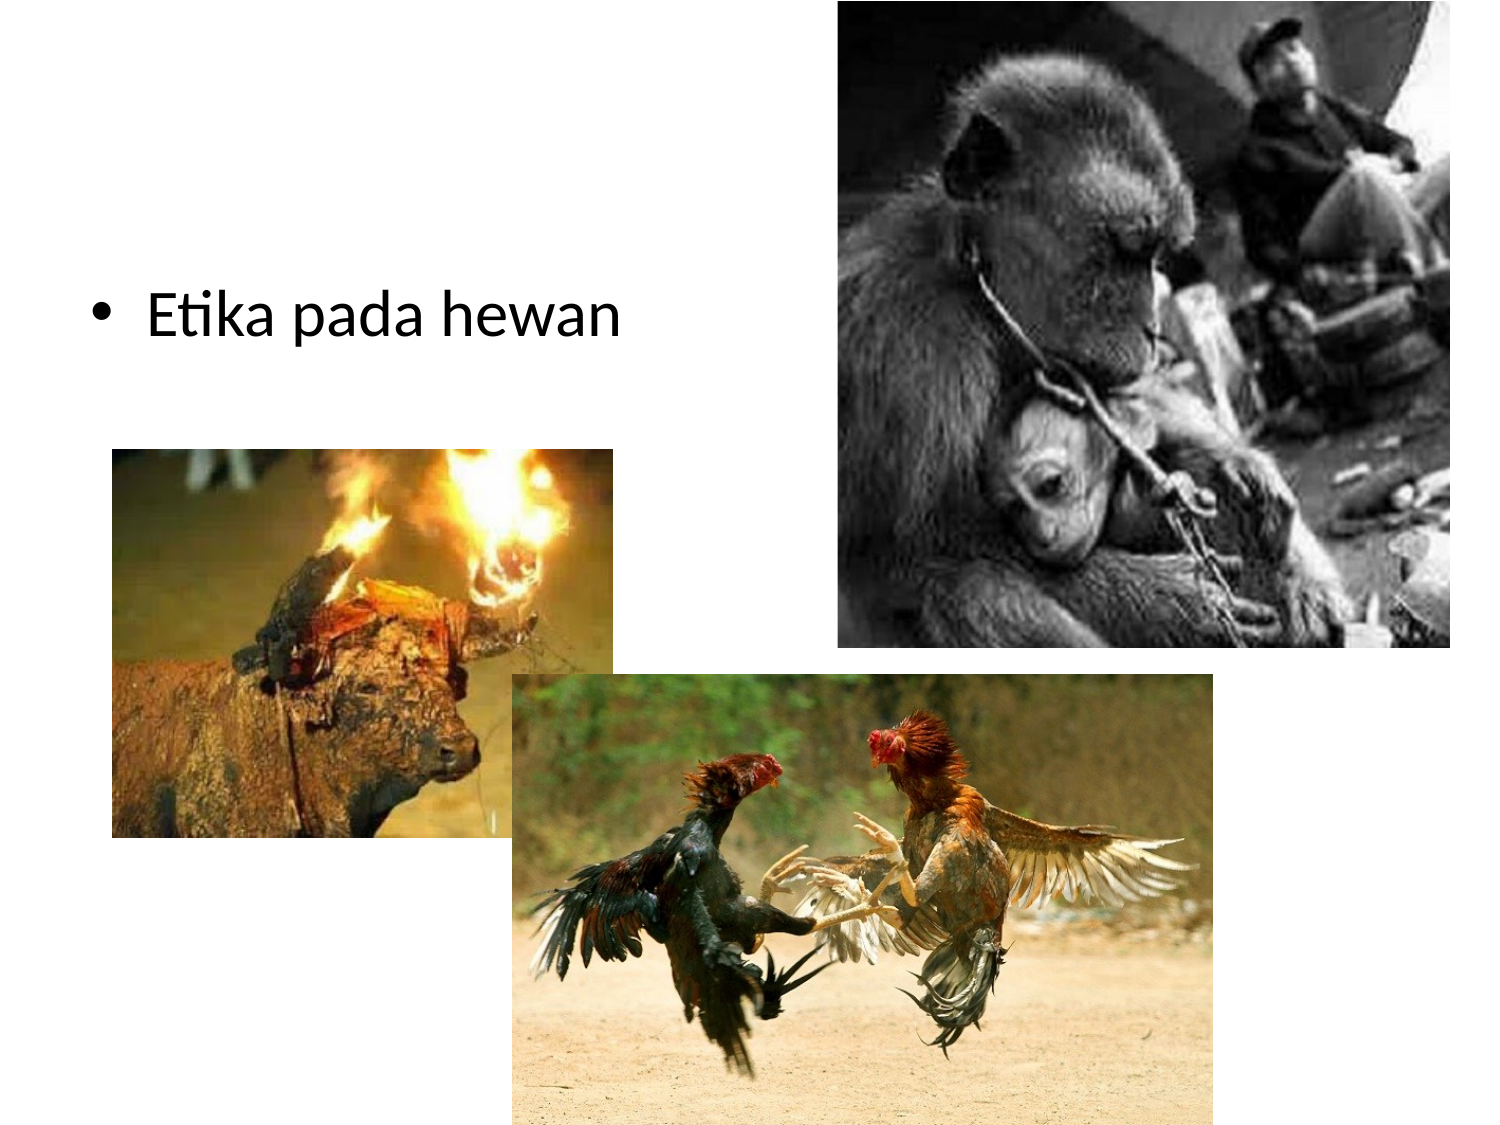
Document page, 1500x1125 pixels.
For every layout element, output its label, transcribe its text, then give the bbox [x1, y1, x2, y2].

picture [112, 449, 1213, 1125]
picture [837, 1, 1451, 648]
list Etika pada hewan [75, 262, 1425, 1005]
